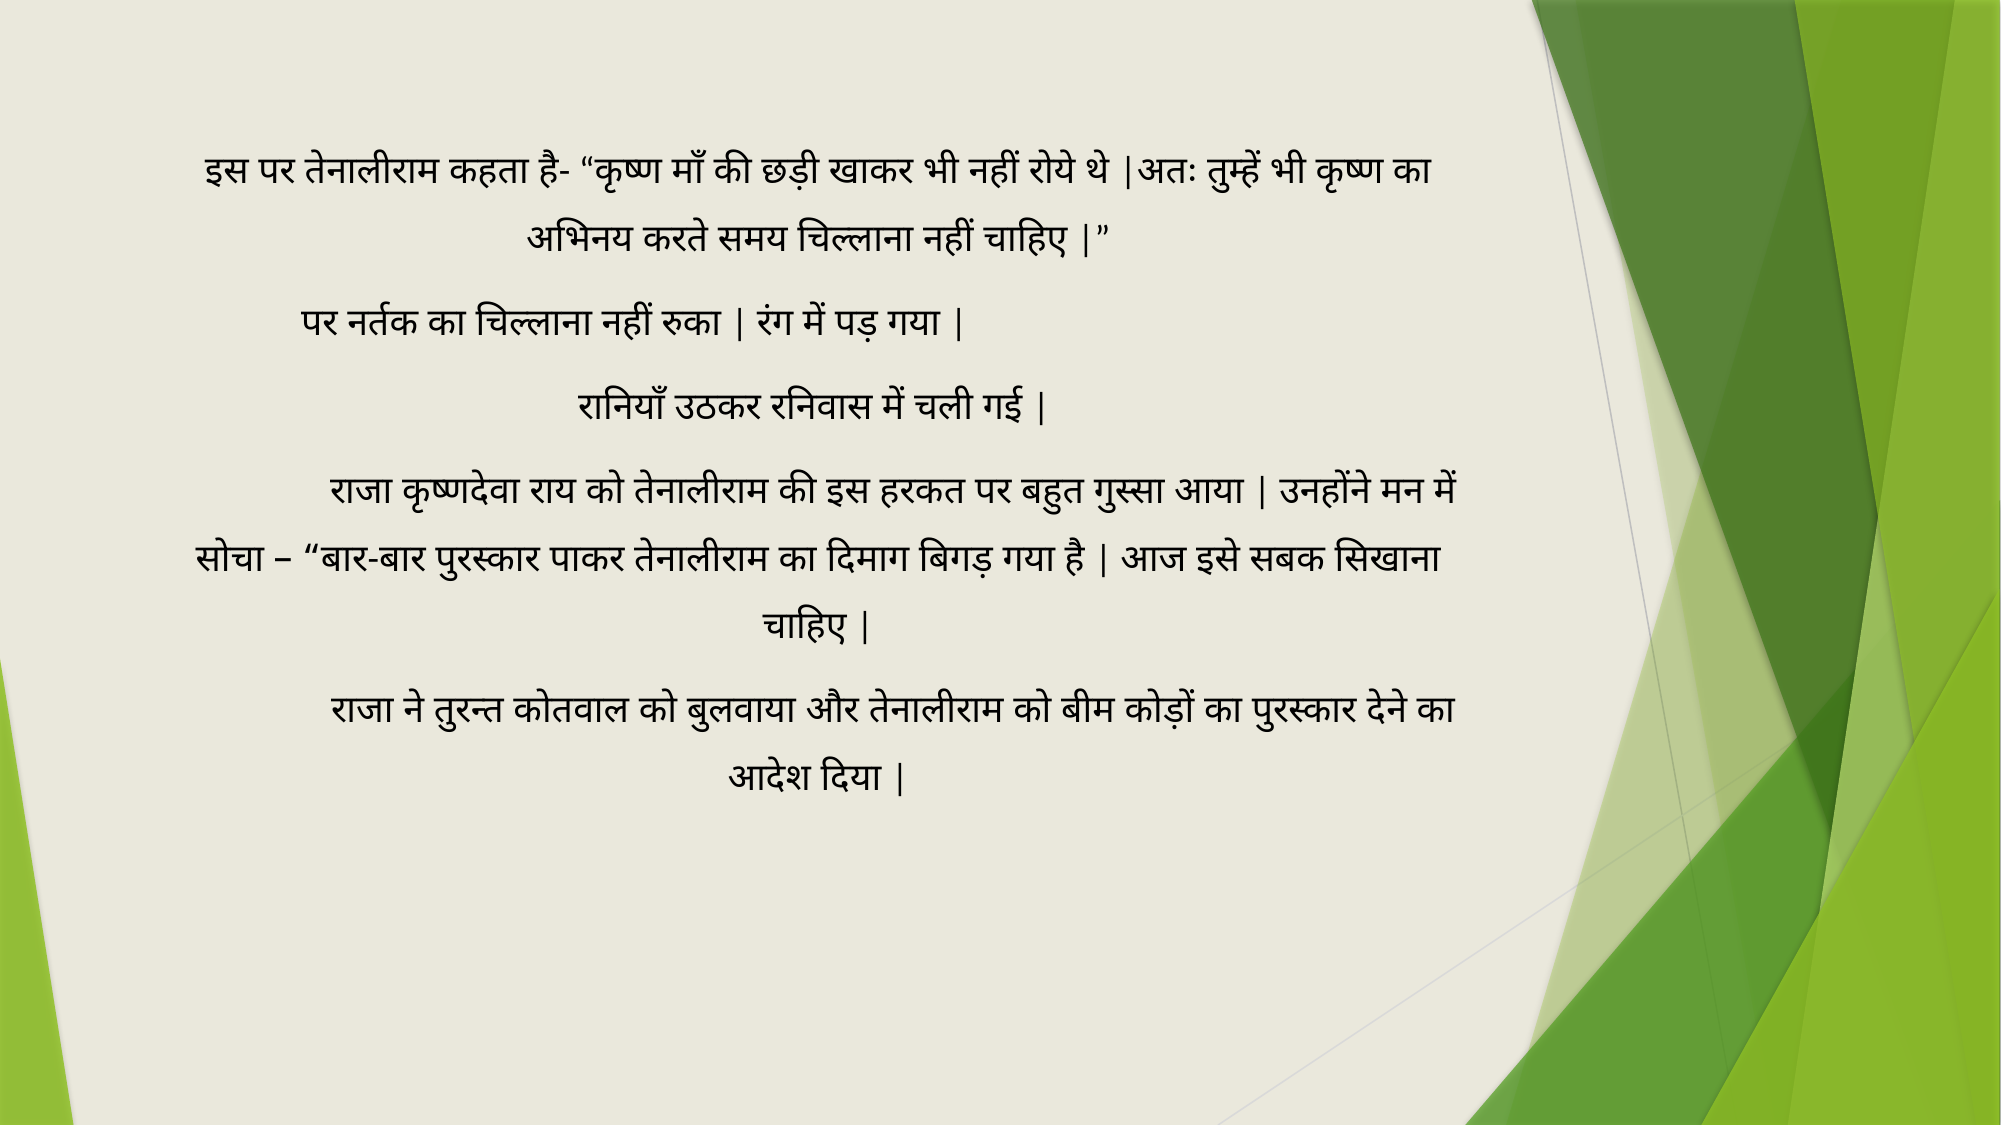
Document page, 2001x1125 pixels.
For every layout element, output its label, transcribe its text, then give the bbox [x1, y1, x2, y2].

text_box इस पर तेनालीराम कहता है- “कृष्ण माँ की छड़ी खाकर भी नहीं रोये थे |अतः तुम्हें भी कृष्ण का अभिनय करते समय चिल्लाना नहीं चाहिए |” पर नर्तक का चिल्लाना नहीं रुका | रंग में पड़ गया | रानियाँ उठकर रनिवास में चली गई | राजा कृष्णदेवा राय को तेनालीराम की इस हरकत पर बहुत गुस्सा आया | उनहोंने मन में सोचा – “बार-बार पुरस्कार पाकर तेनालीराम का दिमाग बिगड़ गया है | आज इसे सबक सिखाना चाहिए | राजा ने तुरन्त कोतवाल को बुलवाया और तेनालीराम को बीम कोड़ों का पुरस्कार देने का आदेश दिया | [136, 54, 1500, 806]
